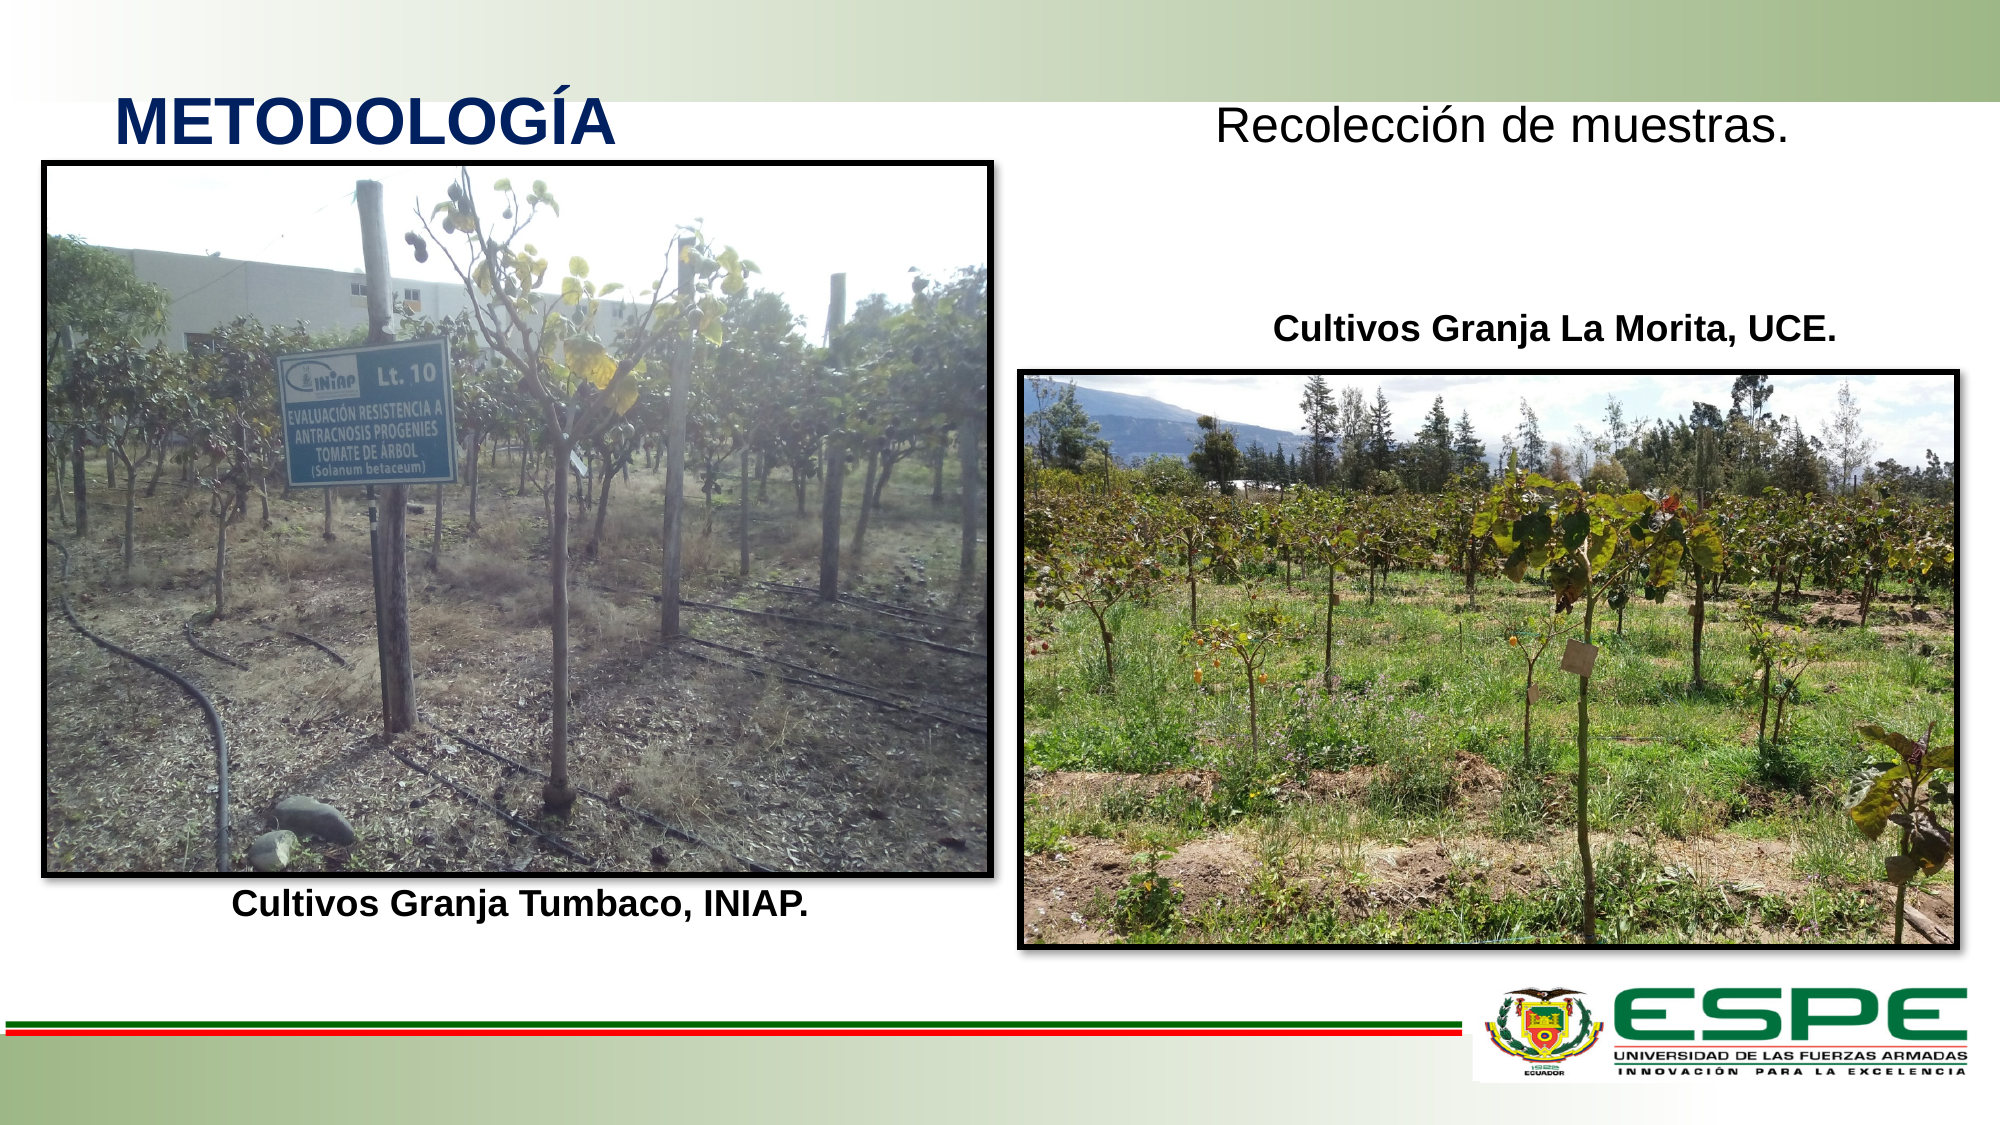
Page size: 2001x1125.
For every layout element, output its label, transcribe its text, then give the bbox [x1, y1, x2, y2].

text_box METODOLOGÍA [99, 70, 710, 159]
text_box Cultivos Granja Tumbaco, INIAP. [145, 888, 896, 932]
picture [1023, 374, 1955, 944]
text_box Cultivos Granja La Morita, UCE. [1229, 296, 1882, 357]
picture [46, 166, 988, 873]
picture [1472, 976, 1977, 1083]
text_box Recolección de muestras. [917, 43, 2000, 169]
